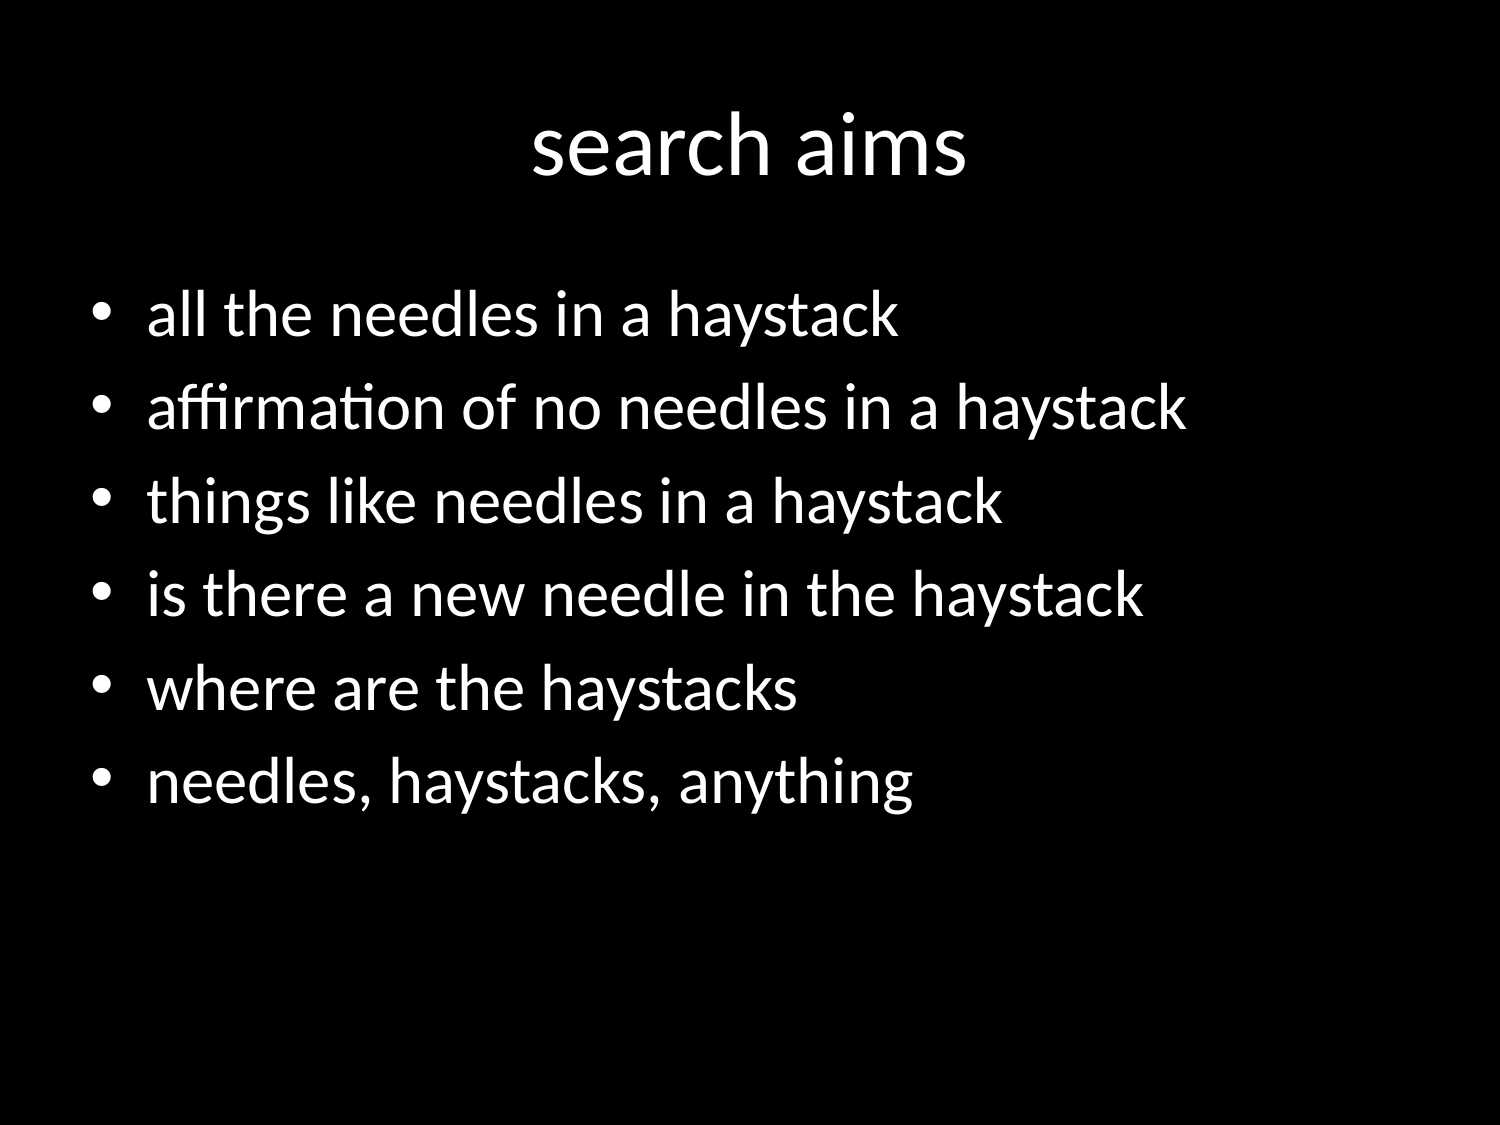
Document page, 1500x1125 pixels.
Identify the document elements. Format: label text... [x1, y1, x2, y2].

title search aims [74, 44, 1426, 233]
list all the needles in a haystack affirmation of no needles in a haystack things like needles in a haystack is there a new needle in the haystack where are the haystacks needles, haystacks, anything [74, 262, 1426, 1006]
